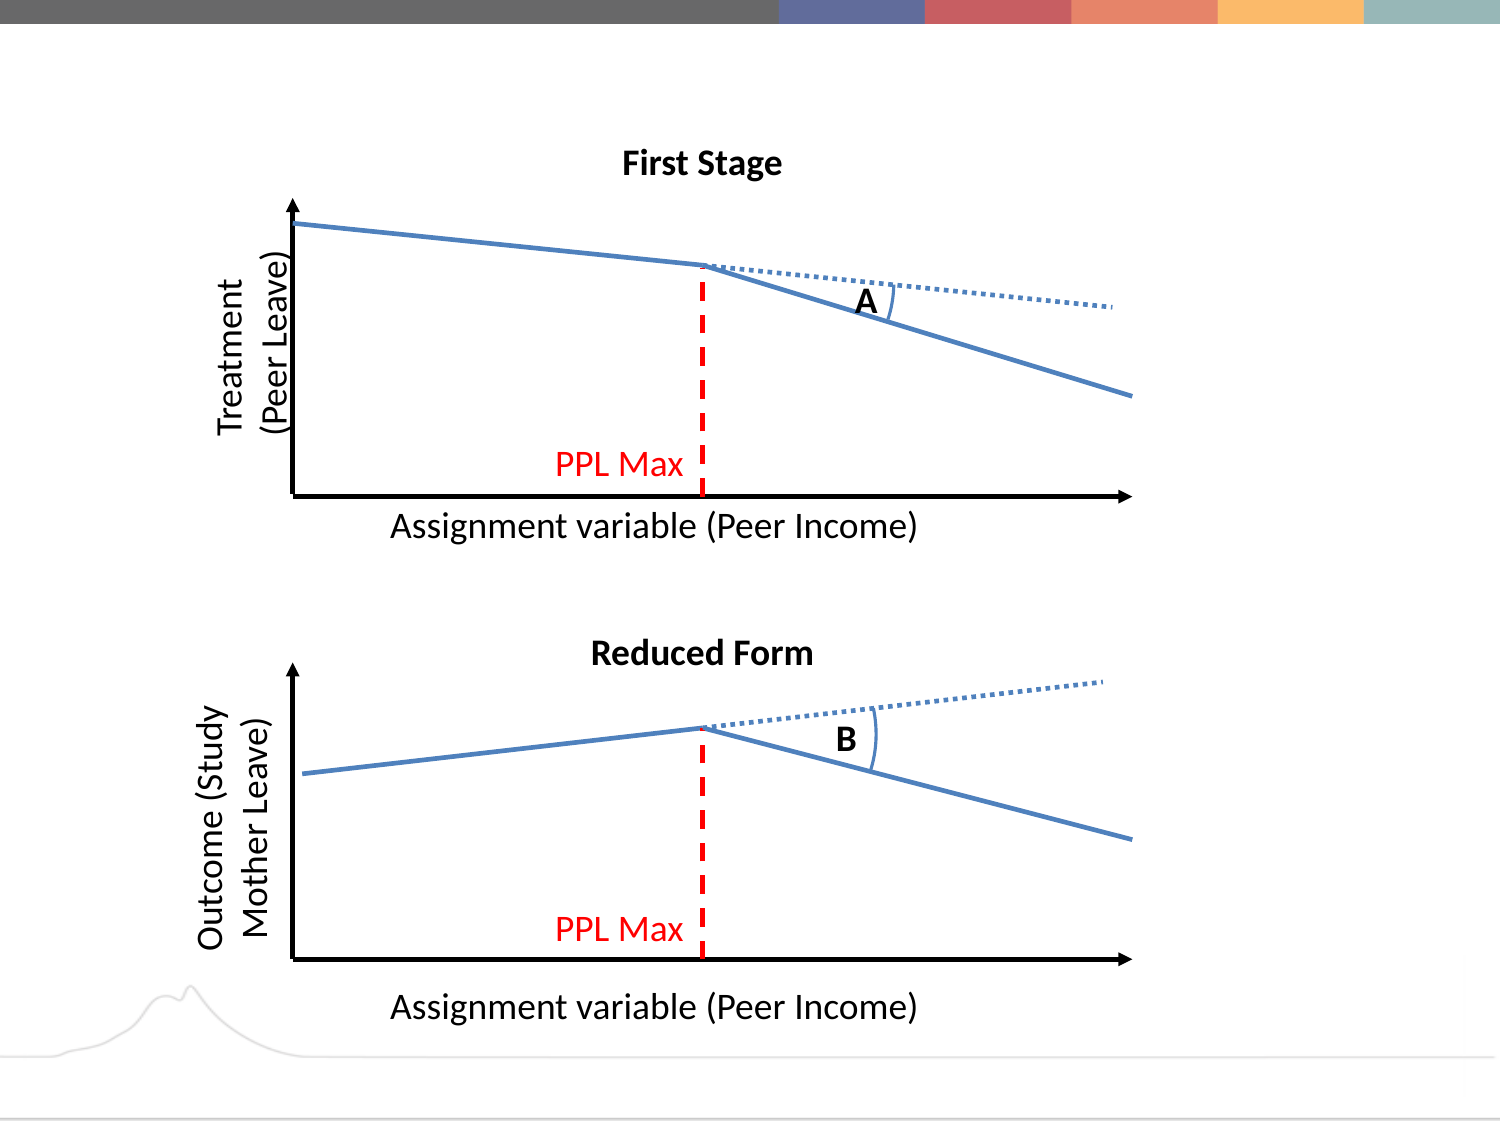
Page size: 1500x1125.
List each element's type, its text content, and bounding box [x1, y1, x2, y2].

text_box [703, 265, 1133, 397]
text_box PPL Max [703, 431, 713, 492]
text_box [702, 681, 1103, 728]
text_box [702, 265, 1113, 308]
text_box PPL Max [703, 896, 713, 957]
text_box Reduced Form [375, 620, 1030, 680]
text_box Treatment (Peer Leave) [196, 223, 292, 452]
text_box Outcome (Study Mother Leave) [177, 679, 282, 977]
text_box PPL Max [540, 431, 702, 492]
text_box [703, 727, 1133, 840]
text_box Assignment variable (Peer Income) [375, 974, 1030, 1034]
picture [0, 955, 1500, 1121]
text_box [292, 223, 703, 266]
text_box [302, 727, 702, 774]
text_box PPL Max [540, 896, 702, 957]
text_box Treatment (Peer Leave) [293, 266, 302, 452]
text_box Assignment variable (Peer Income) [375, 497, 1030, 554]
text_box First Stage [375, 130, 1030, 191]
